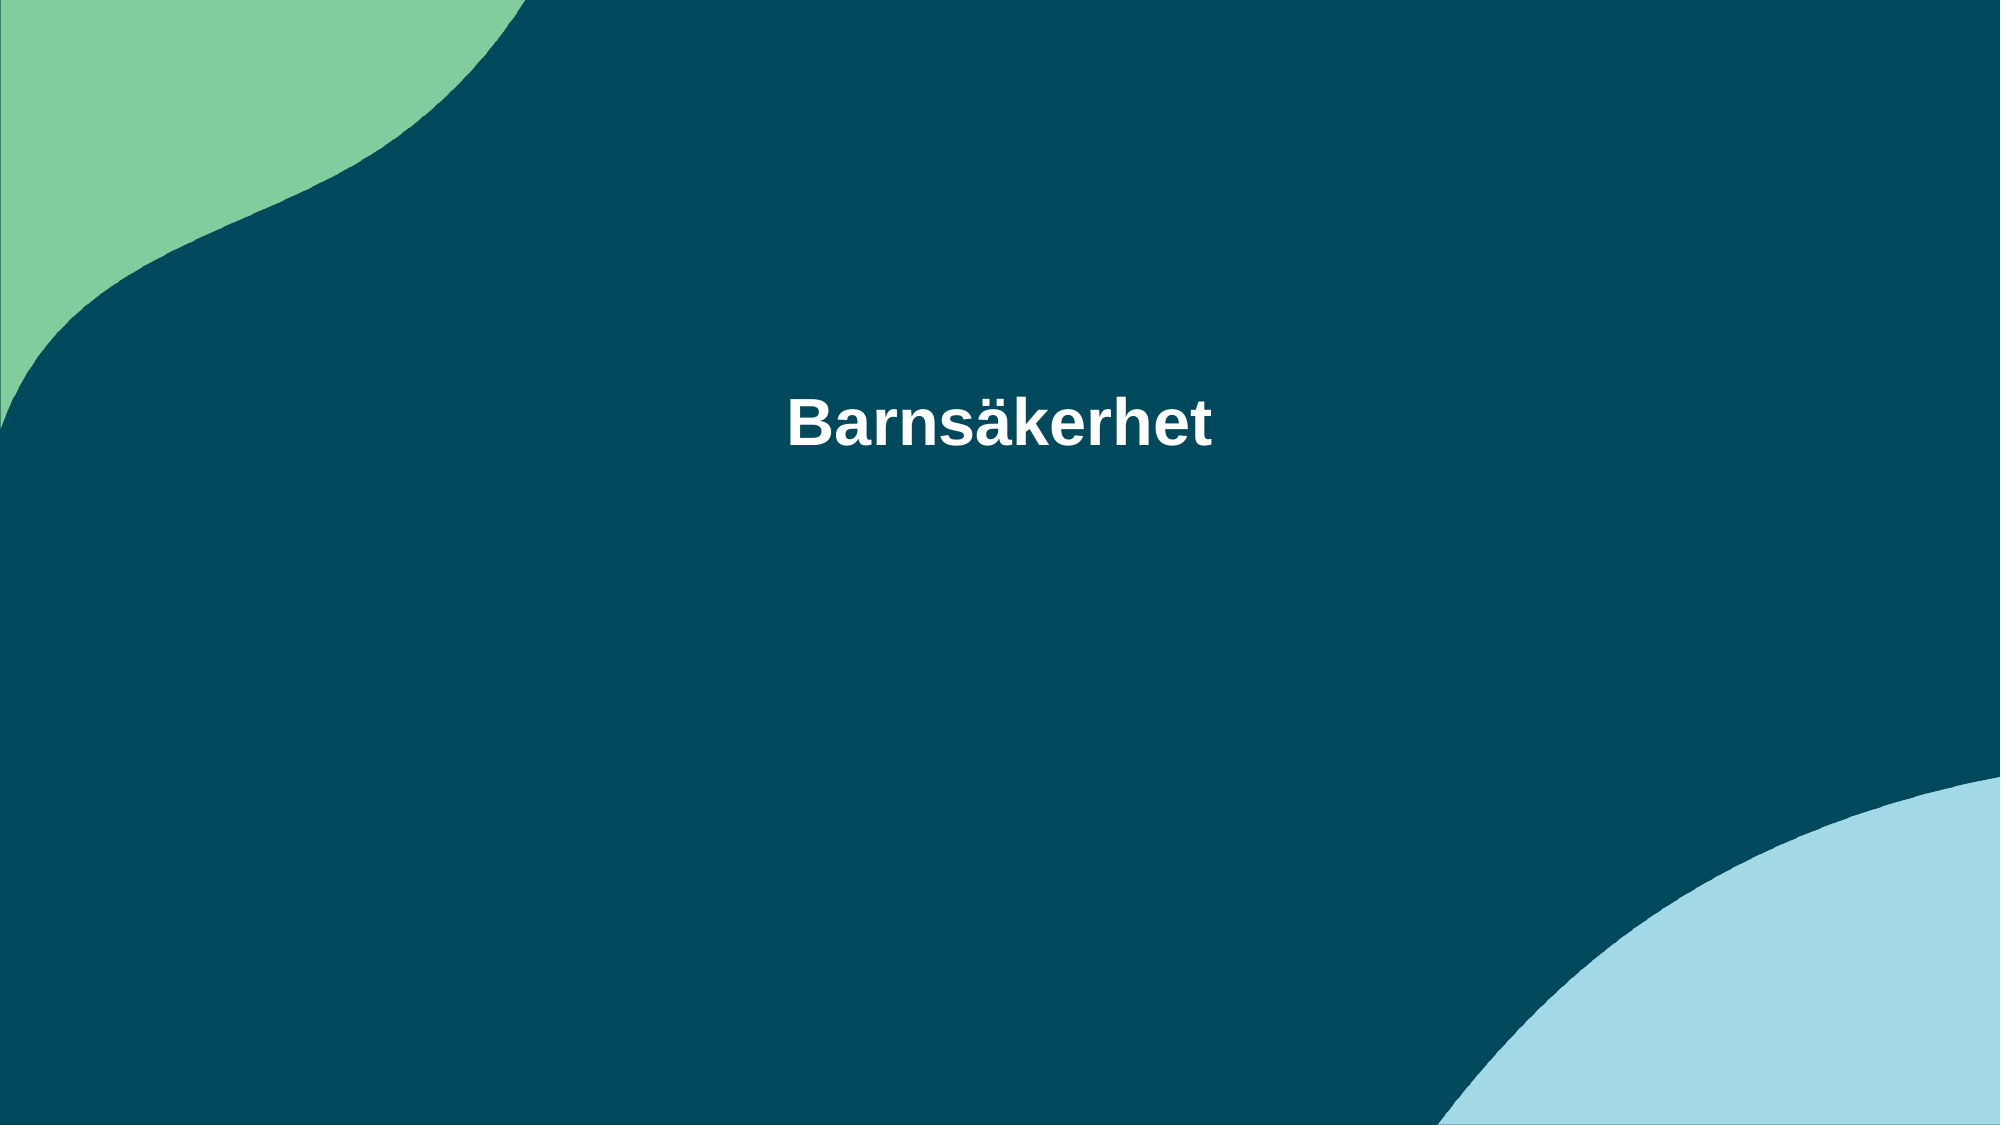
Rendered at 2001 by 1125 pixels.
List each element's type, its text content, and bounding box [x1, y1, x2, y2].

title Barnsäkerhet [320, 379, 1680, 734]
picture [0, 0, 524, 427]
picture [1439, 778, 2000, 1125]
